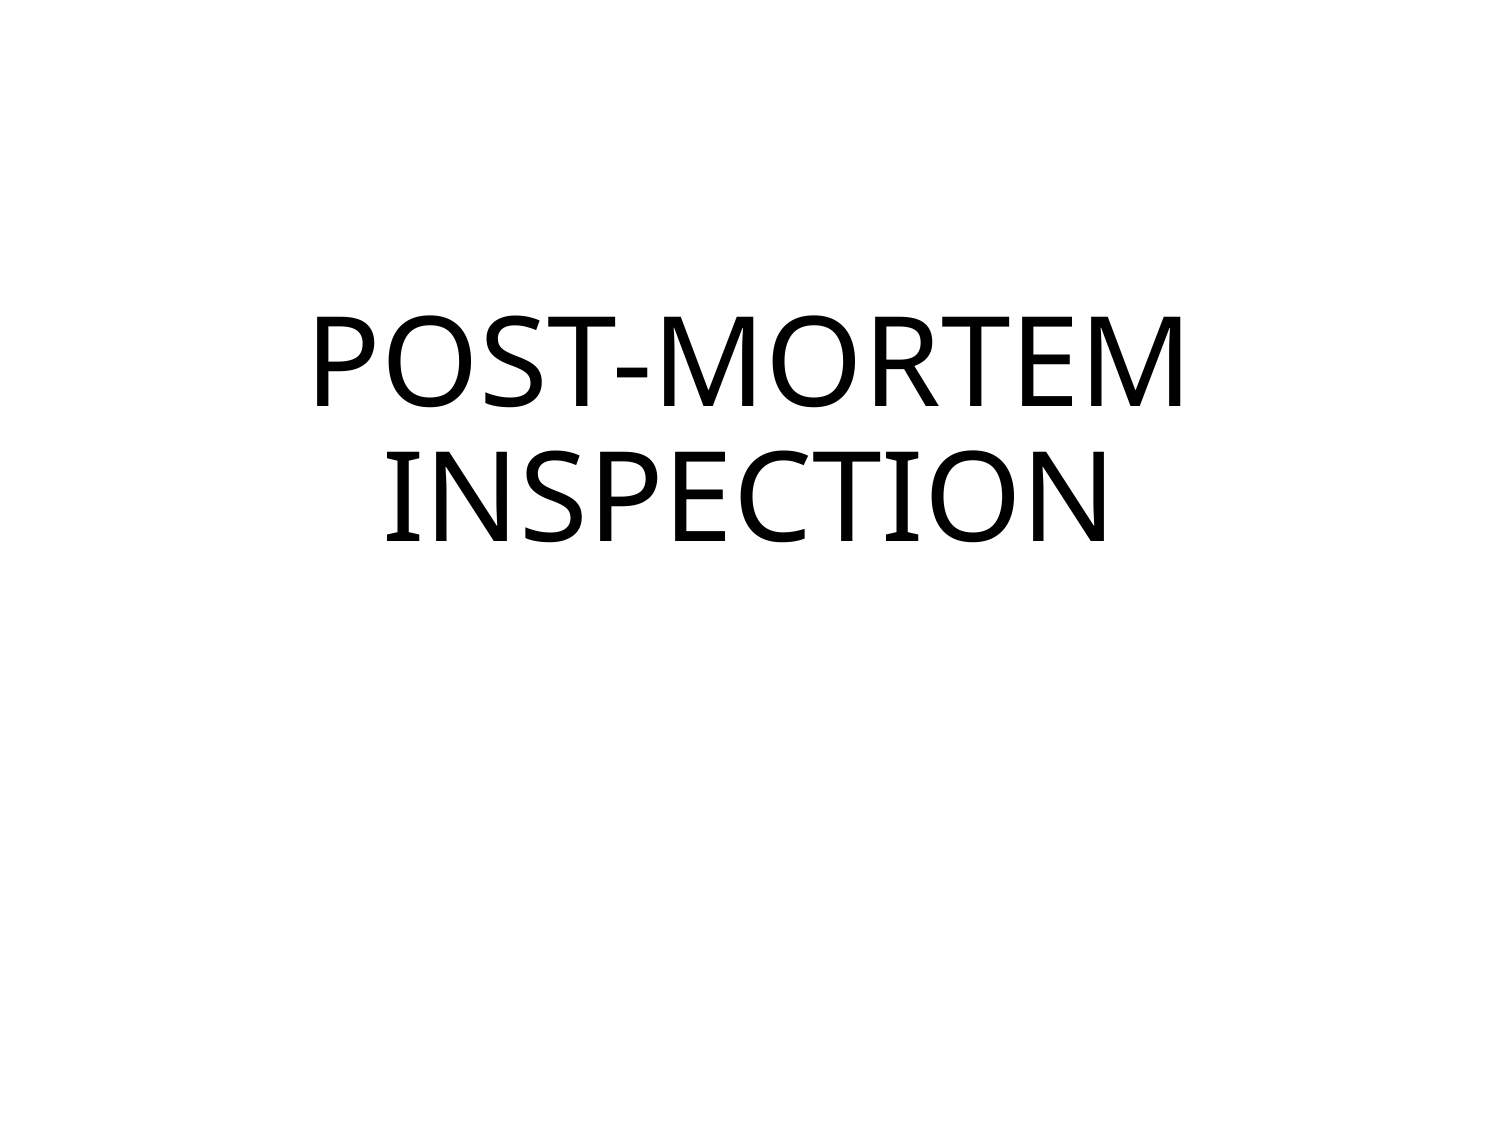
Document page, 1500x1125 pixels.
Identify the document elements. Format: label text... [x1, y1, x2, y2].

title POST-MORTEM INSPECTION [112, 184, 1388, 576]
